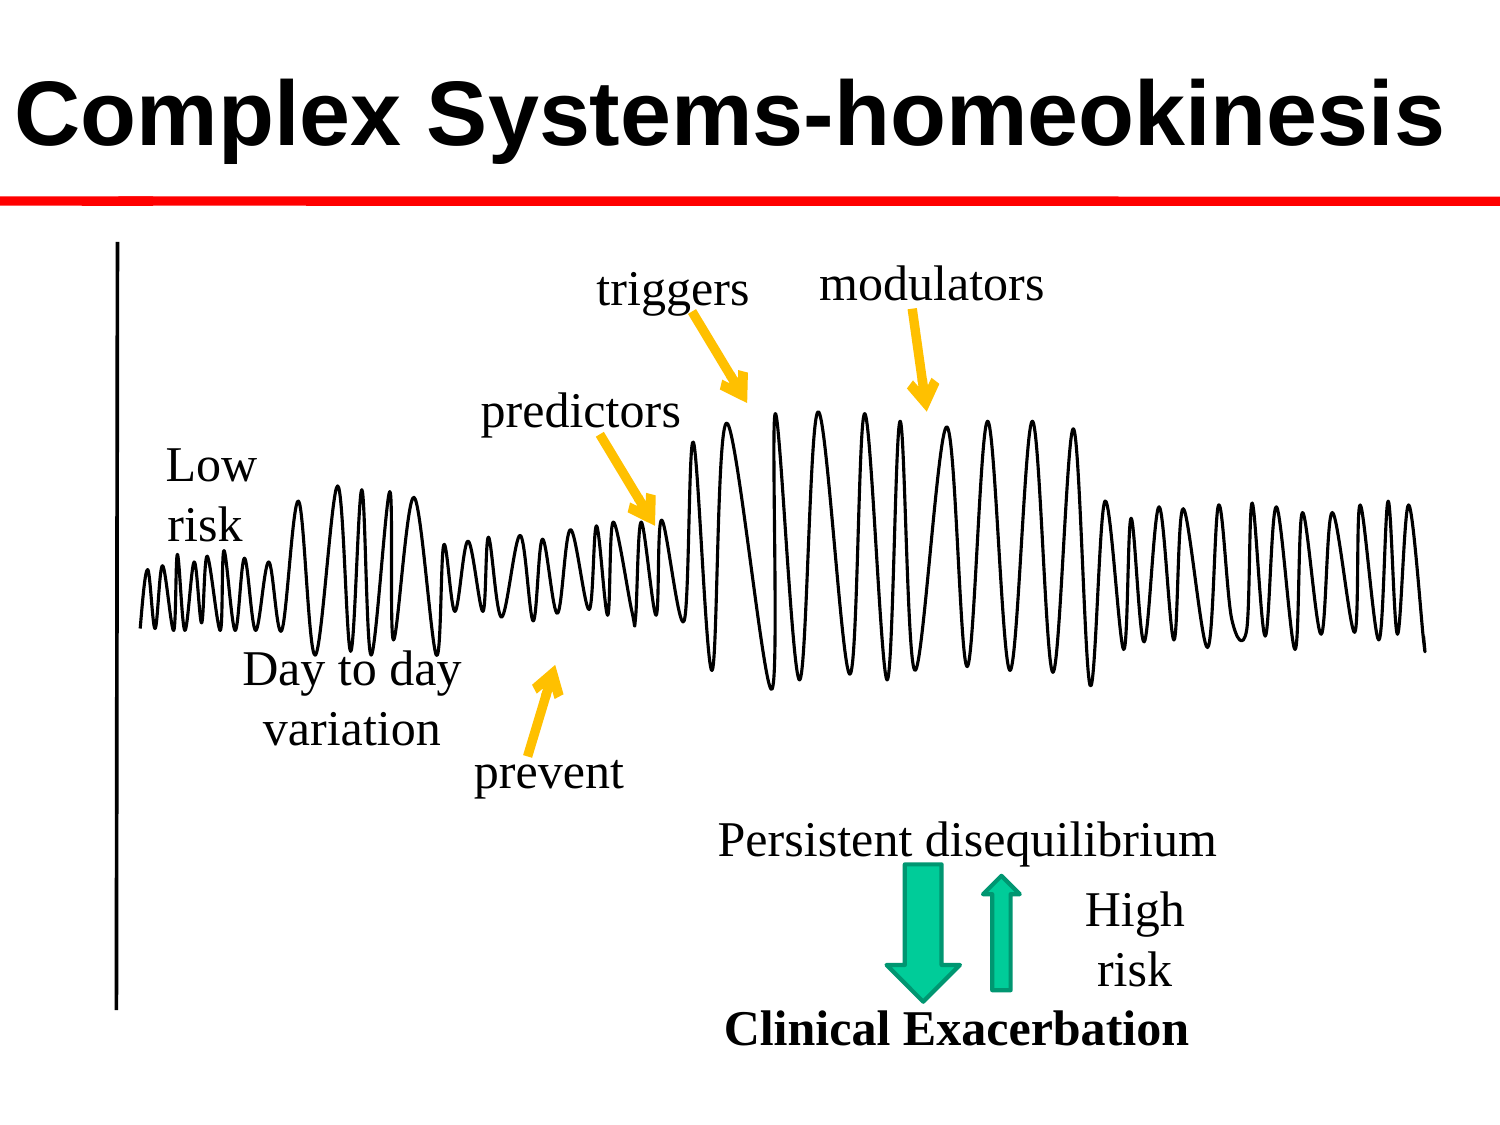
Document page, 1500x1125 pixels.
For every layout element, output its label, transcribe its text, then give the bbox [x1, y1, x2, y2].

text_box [797, 242, 1067, 412]
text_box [673, 329, 766, 386]
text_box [423, 370, 703, 807]
text_box Low risk [119, 423, 304, 559]
text_box [220, 559, 234, 623]
text_box Complex Systems-homeokinesis [0, 48, 1500, 170]
text_box [395, 496, 418, 623]
text_box [26, 228, 1456, 1104]
text_box [353, 488, 369, 623]
text_box [236, 559, 255, 623]
text_box [139, 559, 219, 623]
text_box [623, 798, 1307, 1065]
text_box [320, 485, 349, 623]
text_box [707, 412, 1426, 691]
text_box [282, 535, 311, 623]
text_box [257, 561, 279, 623]
text_box [375, 490, 393, 623]
text_box Day to day variation [156, 635, 418, 764]
text_box triggers [551, 247, 792, 323]
